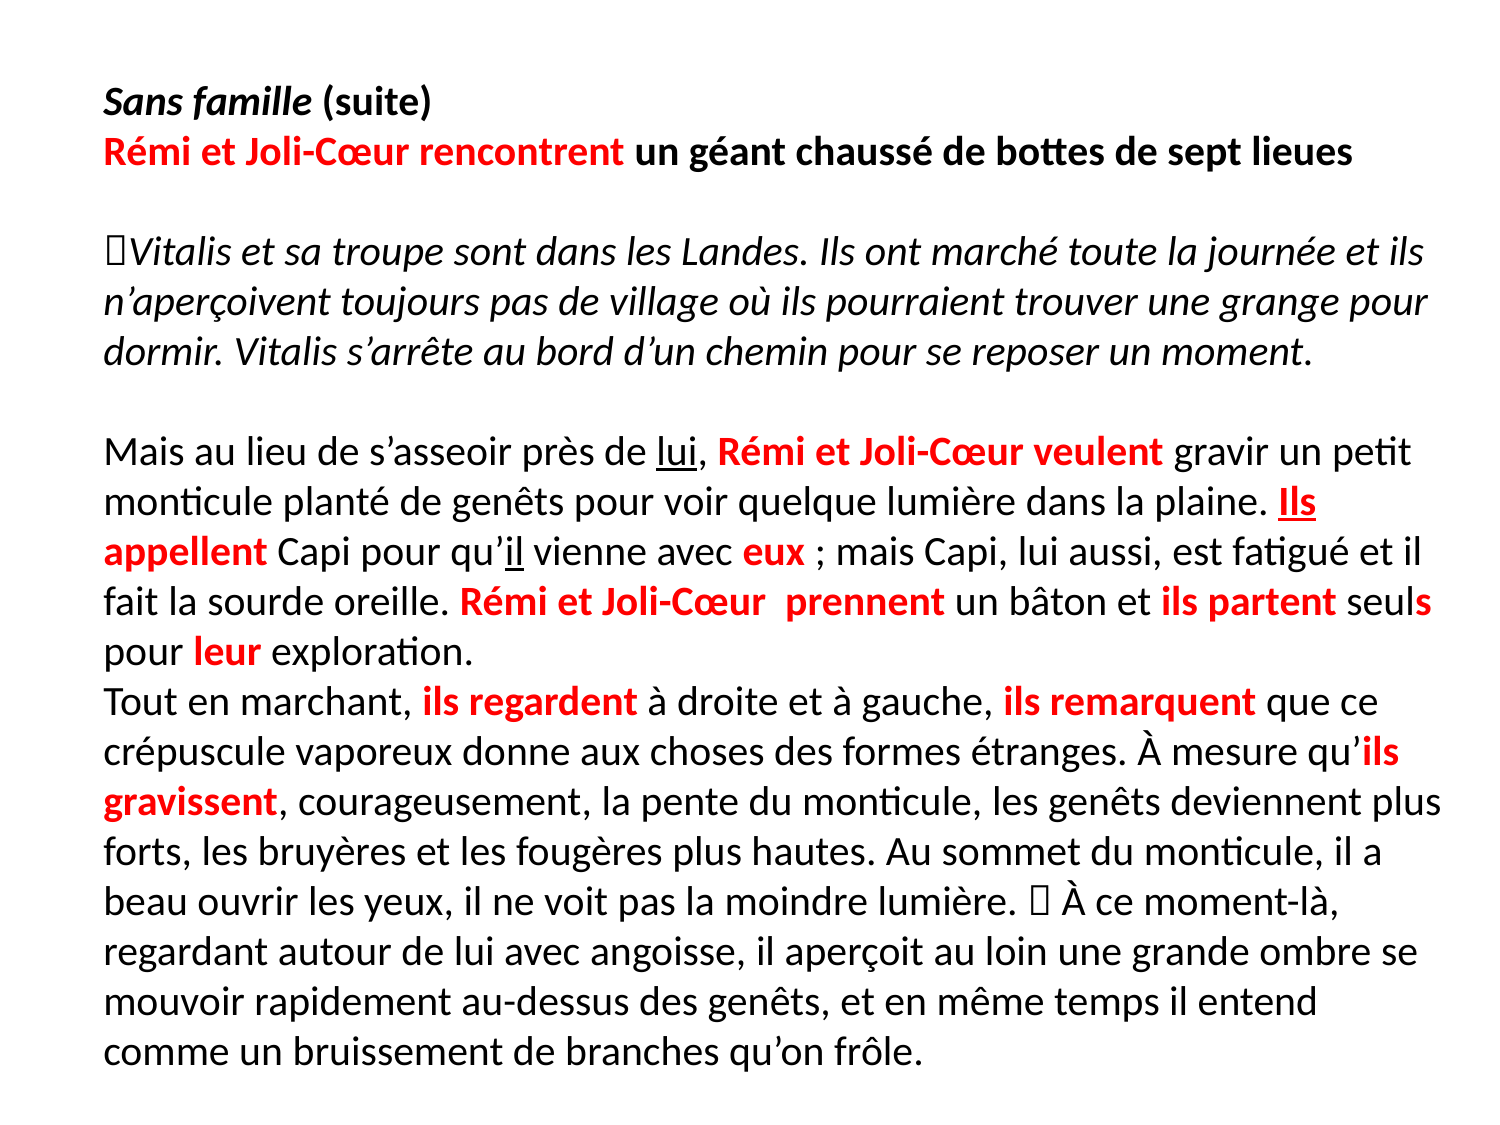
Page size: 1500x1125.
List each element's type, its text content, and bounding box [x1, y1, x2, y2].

text_box Sans famille (suite) Rémi et Joli-Cœur rencontrent un géant chaussé de bottes de sept lieues Vitalis et sa troupe sont dans les Landes. Ils ont marché toute la journée et ils n’aperçoivent toujours pas de village où ils pourraient trouver une grange pour dormir. Vitalis s’arrête au bord d’un chemin pour se reposer un moment. Mais au lieu de s’asseoir près de lui, Rémi et Joli-Cœur veulent gravir un petit monticule planté de genêts pour voir quelque lumière dans la plaine. Ils appellent Capi pour qu’il vienne avec eux ; mais Capi, lui aussi, est fatigué et il fait la sourde oreille. Rémi et Joli-Cœur prennent un bâton et ils partent seuls pour leur exploration. Tout en marchant, ils regardent à droite et à gauche, ils remarquent que ce crépuscule vaporeux donne aux choses des formes étranges. À mesure qu’ils gravissent, courageusement, la pente du monticule, les genêts deviennent plus forts, les bruyères et les fougères plus hautes. Au sommet du monticule, il a beau ouvrir les yeux, il ne voit pas la moindre lumière.  À ce moment-là, regardant autour de lui avec angoisse, il aperçoit au loin une grande ombre se mouvoir rapidement au-dessus des genêts, et en même temps il entend comme un bruissement de branches qu’on frôle. [88, 66, 1459, 1082]
